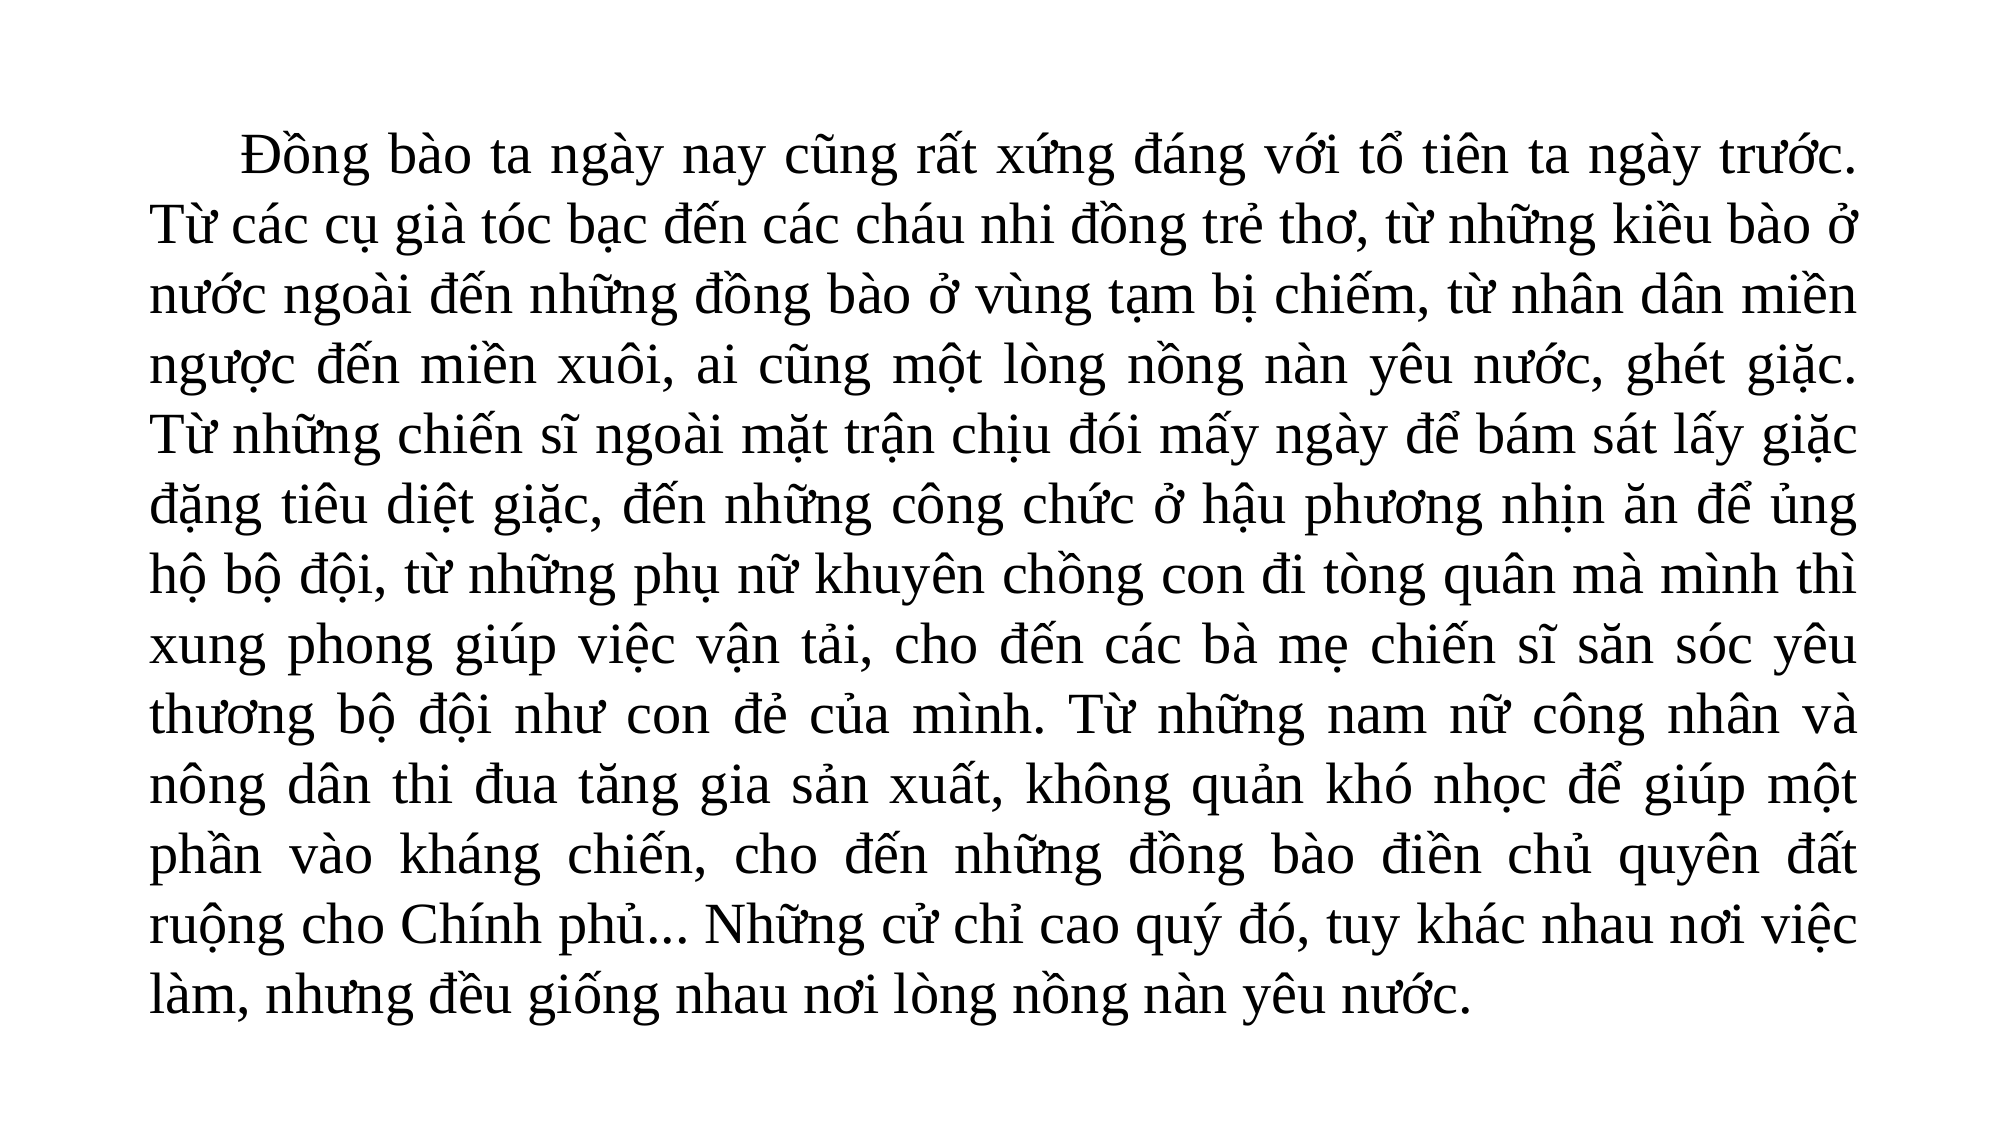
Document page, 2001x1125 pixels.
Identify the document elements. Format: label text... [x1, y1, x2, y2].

text_box Đồng bào ta ngày nay cũng rất xứng đáng với tổ tiên ta ngày trước. Từ các cụ già tóc bạc đến các cháu nhi đồng trẻ thơ, từ những kiều bào ở nước ngoài đến những đồng bào ở vùng tạm bị chiếm, từ nhân dân miền ngược đến miền xuôi, ai cũng một lòng nồng nàn yêu nước, ghét giặc. Từ những chiến sĩ ngoài mặt trận chịu đói mấy ngày để bám sát lấy giặc đặng tiêu diệt giặc, đến những công chức ở hậu phương nhịn ăn để ủng hộ bộ đội, từ những phụ nữ khuyên chồng con đi tòng quân mà mình thì xung phong giúp việc vận tải, cho đến các bà mẹ chiến sĩ săn sóc yêu thương bộ đội như con đẻ của mình. Từ những nam nữ công nhân và nông dân thi đua tăng gia sản xuất, không quản khó nhọc để giúp một phần vào kháng chiến, cho đến những đồng bào điền chủ quyên đất ruộng cho Chính phủ... Những cử chỉ cao quý đó, tuy khác nhau nơi việc làm, nhưng đều giống nhau nơi lòng nồng nàn yêu nước. [135, 108, 1874, 1033]
